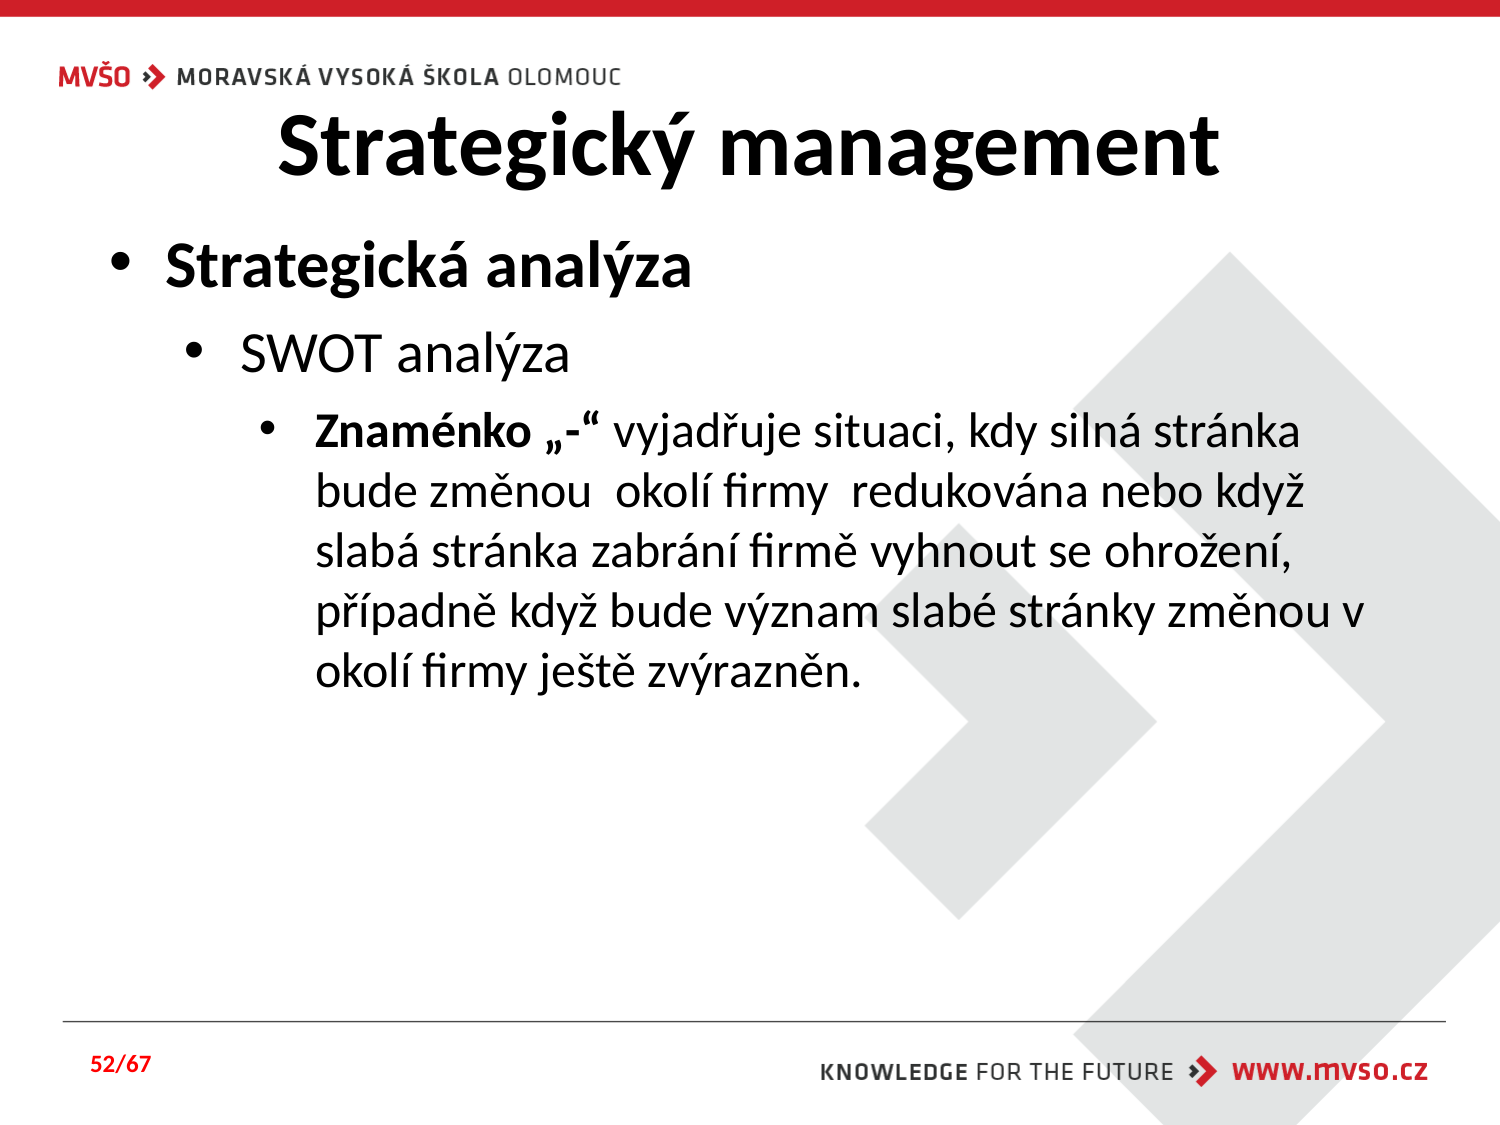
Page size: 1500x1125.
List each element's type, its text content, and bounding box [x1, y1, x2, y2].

picture [0, 0, 1500, 1125]
title Strategický management [75, 45, 1425, 213]
text_box 52/67 [74, 1040, 213, 1085]
list Strategická analýza SWOT analýza Znaménko „-“ vyjadřuje situaci, kdy silná stránka bude změnou okolí firmy redukována nebo když slabá stránka zabrání firmě vyhnout se ohrožení, případně když bude význam slabé stránky změnou v okolí firmy ještě zvýrazněn. [75, 213, 1425, 956]
